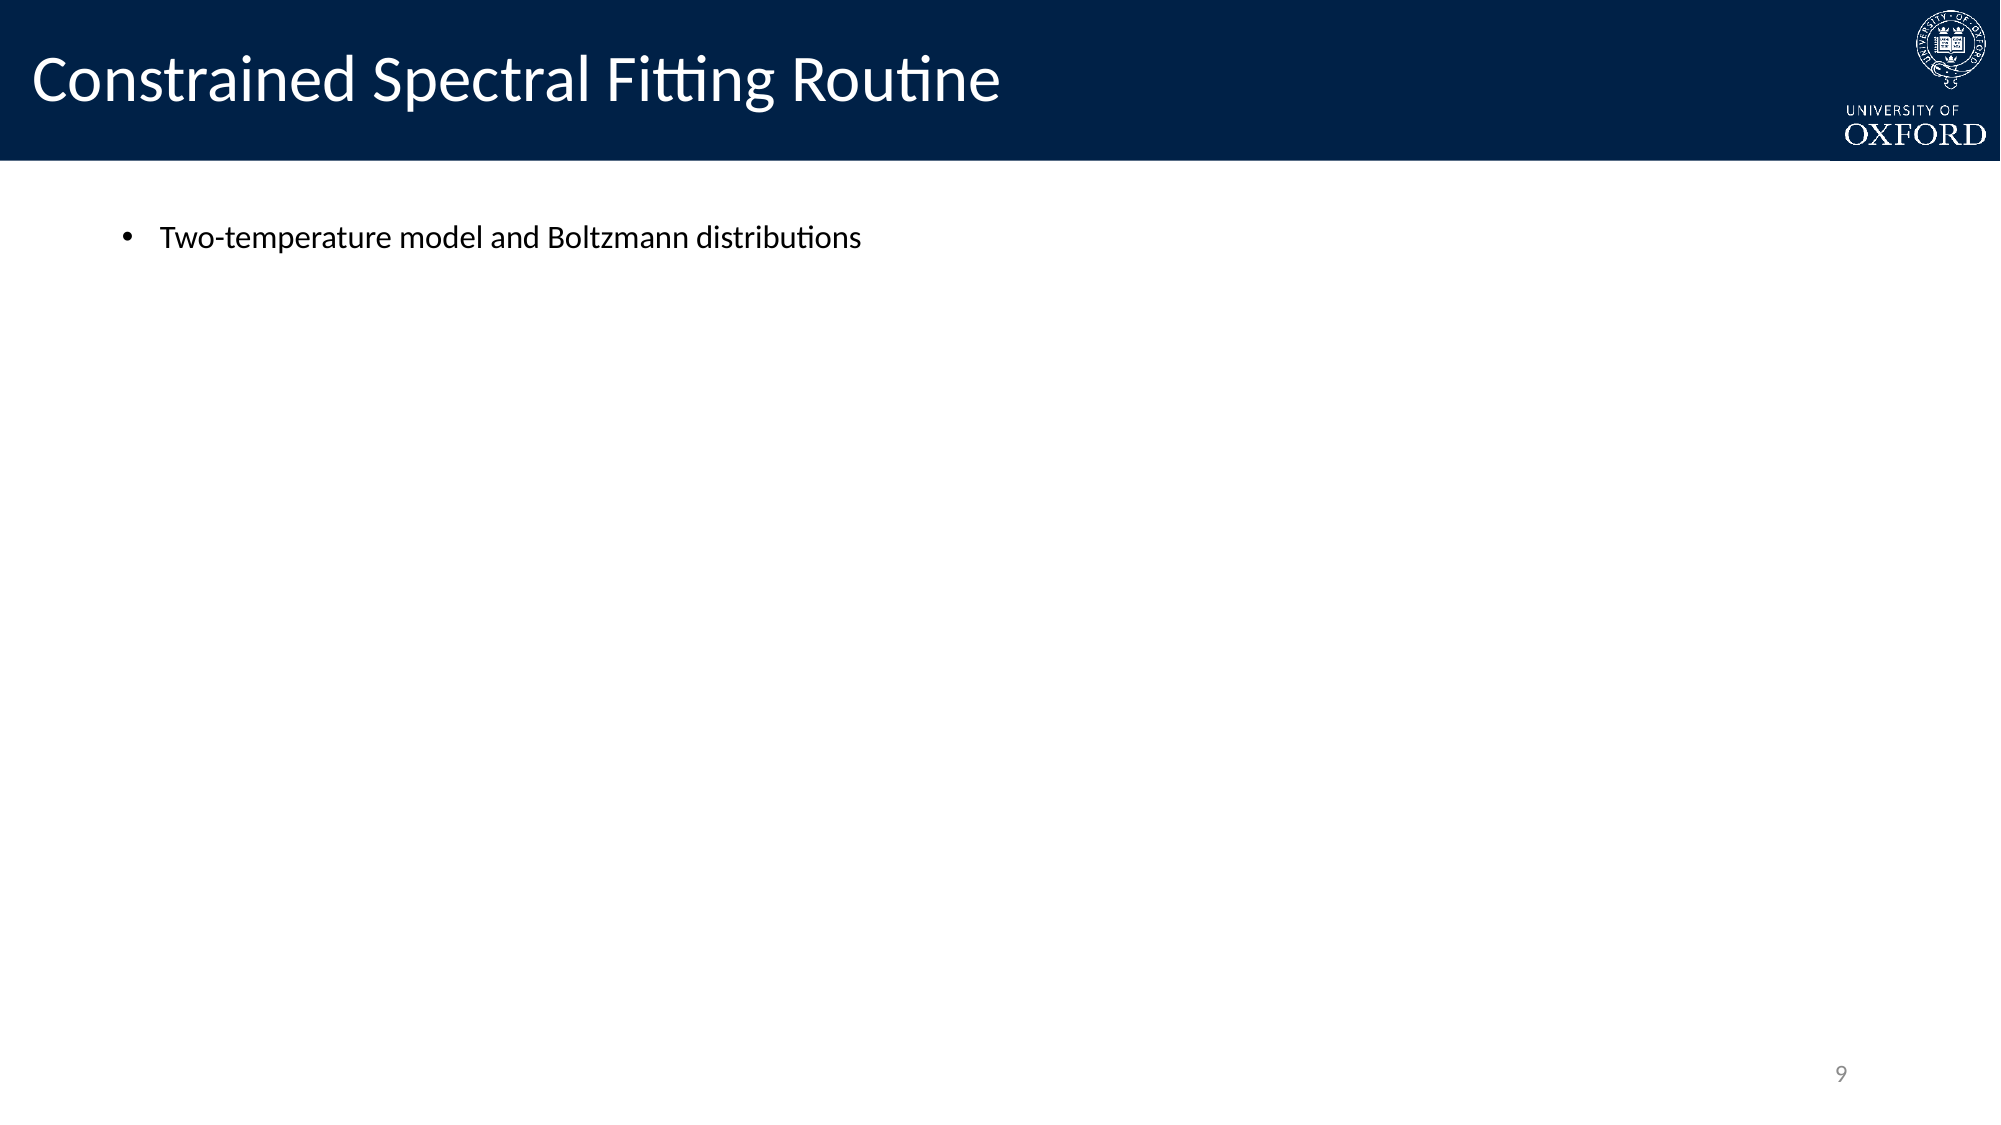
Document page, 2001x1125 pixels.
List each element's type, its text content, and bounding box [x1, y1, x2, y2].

title Constrained Spectral Fitting Routine [17, 10, 1558, 151]
slide_number 9 [1412, 1042, 1863, 1103]
text_box Two-temperature model and Boltzmann distributions [106, 213, 977, 286]
